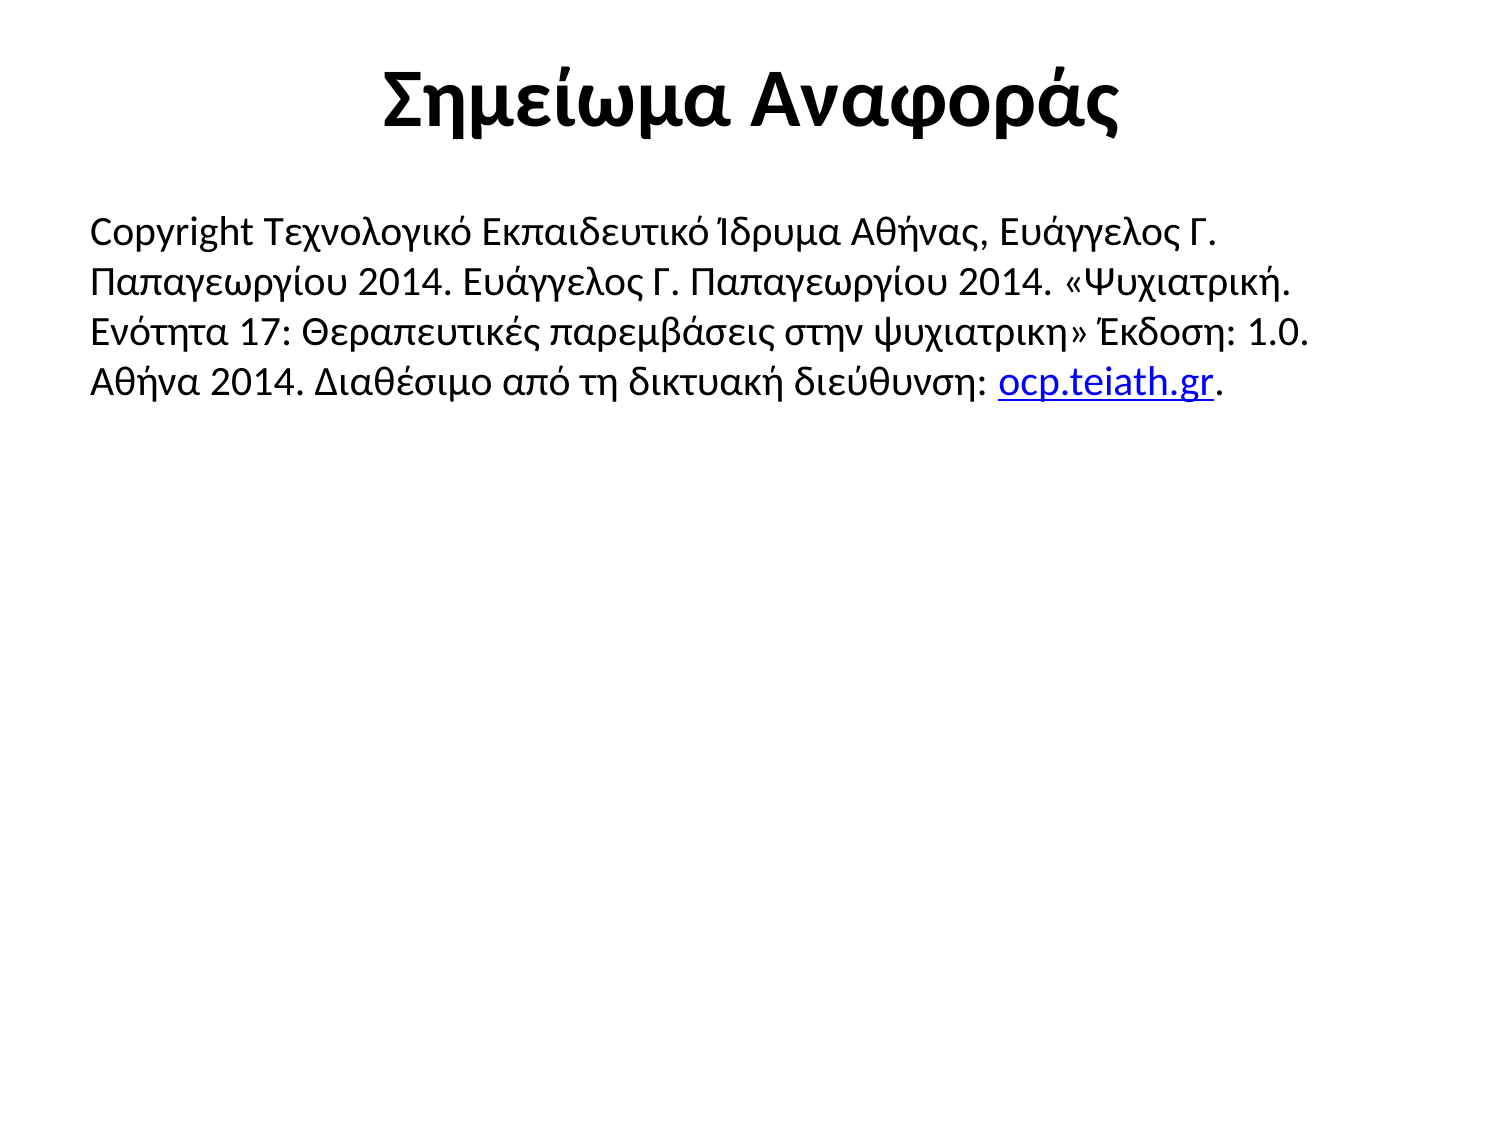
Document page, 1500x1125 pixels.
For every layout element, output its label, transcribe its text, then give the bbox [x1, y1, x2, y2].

title Σημείωμα Αναφοράς [76, 19, 1427, 169]
list Copyright Τεχνολογικό Εκπαιδευτικό Ίδρυμα Αθήνας, Ευάγγελος Γ. Παπαγεωργίου 2014. Ευάγγελος Γ. Παπαγεωργίου 2014. «Ψυχιατρική. Ενότητα 17: Θεραπευτικές παρεμβάσεις στην ψυχιατρικη» Έκδοση: 1.0. Αθήνα 2014. Διαθέσιμο από τη δικτυακή διεύθυνση: ocp.teiath.gr. [75, 196, 1425, 1024]
